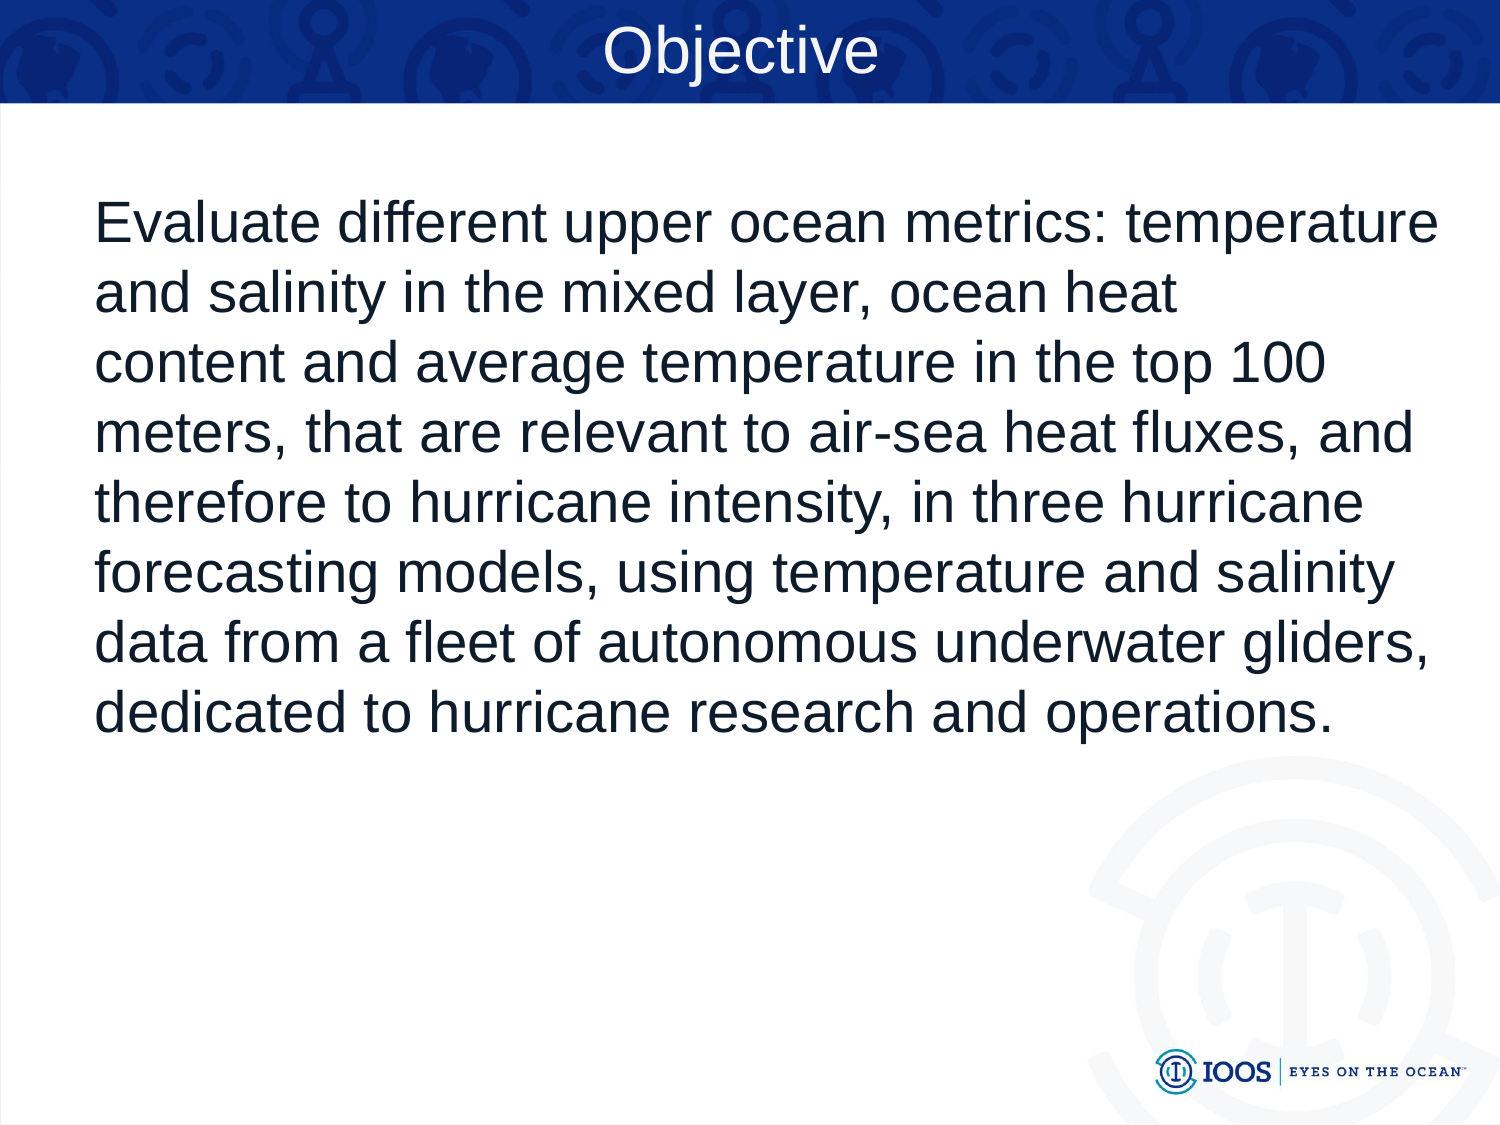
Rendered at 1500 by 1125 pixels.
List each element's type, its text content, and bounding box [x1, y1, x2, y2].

picture [0, 0, 1500, 1125]
text_box Evaluate different upper ocean metrics: temperature and salinity in the mixed layer, ocean heat content and average temperature in the top 100 meters, that are relevant to air-sea heat fluxes, and therefore to hurricane intensity, in three hurricane forecasting models, using temperature and salinity data from a fleet of autonomous underwater gliders, dedicated to hurricane research and operations. [79, 176, 1468, 752]
text_box Objective [588, 0, 915, 95]
